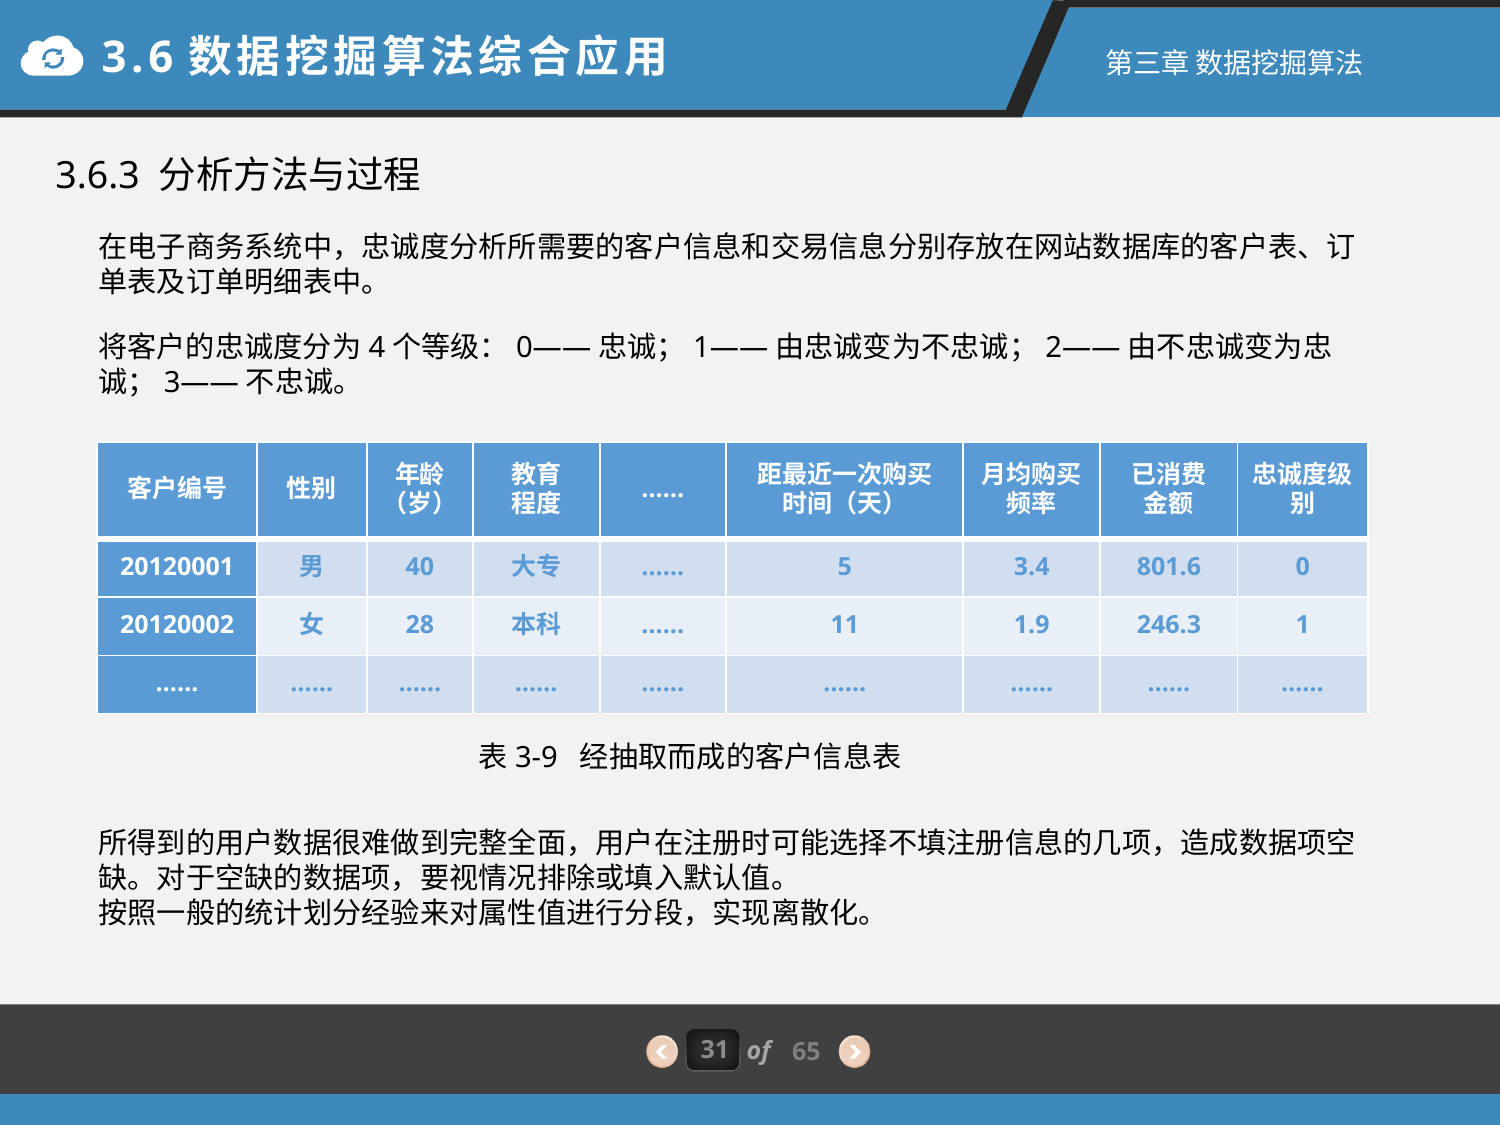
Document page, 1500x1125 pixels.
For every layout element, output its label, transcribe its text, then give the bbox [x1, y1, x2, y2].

table_header 忠诚度级别 [1238, 443, 1367, 536]
table_header 月均购买频率 [964, 443, 1099, 536]
table_cell …… [368, 656, 472, 713]
text_box 3.6.3 分析方法与过程 [40, 143, 436, 204]
table_cell …… [258, 656, 366, 713]
table_cell 11 [727, 598, 962, 655]
table_cell 3.4 [964, 542, 1099, 596]
table_cell 大专 [474, 542, 599, 596]
text_box [0, 0, 1500, 118]
table_cell …… [1238, 656, 1367, 713]
table_cell 1.9 [964, 598, 1099, 655]
table_header 距最近一次购买 时间（天） [727, 443, 962, 536]
text_box 在电子商务系统中，忠诚度分析所需要的客户信息和交易信息分别存放在网站数据库的客户表、订单表及订单明细表中。 [83, 221, 1382, 306]
text_box 65 [777, 1028, 836, 1073]
table_cell …… [601, 656, 725, 713]
picture [683, 1025, 744, 1076]
text_box [0, 1003, 1500, 1095]
table_cell 女 [258, 598, 366, 655]
text_box 将客户的忠诚度分为4个等级：0——忠诚；1——由忠诚变为不忠诚；2——由不忠诚变为忠诚；3——不忠诚。 [83, 320, 1371, 406]
table_cell …… [601, 598, 725, 655]
table_header 性别 [258, 443, 366, 536]
text_box 表3-9 经抽取而成的客户信息表 [464, 730, 917, 781]
table_cell …… [964, 656, 1099, 713]
table_cell 801.6 [1101, 542, 1237, 596]
table_cell 5 [727, 542, 962, 596]
picture [837, 1033, 872, 1069]
table_cell 20120002 [98, 598, 256, 655]
table_cell 男 [258, 542, 366, 596]
table_header 已消费 金额 [1101, 443, 1237, 536]
table_cell …… [98, 656, 256, 713]
table_cell 0 [1238, 542, 1367, 596]
table_cell …… [474, 656, 599, 713]
table_cell 本科 [474, 598, 599, 655]
table_cell …… [727, 656, 962, 713]
table_header 年龄（岁） [368, 443, 472, 536]
text_box [0, 1095, 1500, 1125]
text_box 所得到的用户数据很难做到完整全面，用户在注册时可能选择不填注册信息的几项，造成数据项空缺。对于空缺的数据项，要视情况排除或填入默认值。 按照一般的统计划分经验来对属性值进行分段，实现离散化。 [83, 817, 1382, 937]
table_cell 28 [368, 598, 472, 655]
table_cell …… [1101, 656, 1237, 713]
text_box of [745, 1027, 786, 1072]
table_cell 246.3 [1101, 598, 1237, 655]
table_cell 1 [1238, 598, 1367, 655]
text_box [394, 1020, 745, 1081]
table_header 客户编号 [98, 443, 256, 536]
picture [644, 1033, 679, 1069]
table_cell 40 [368, 542, 472, 596]
table_cell …… [601, 542, 725, 596]
table_cell 20120001 [98, 542, 256, 596]
table_header …… [601, 443, 725, 536]
table_header 教育 程度 [474, 443, 599, 536]
